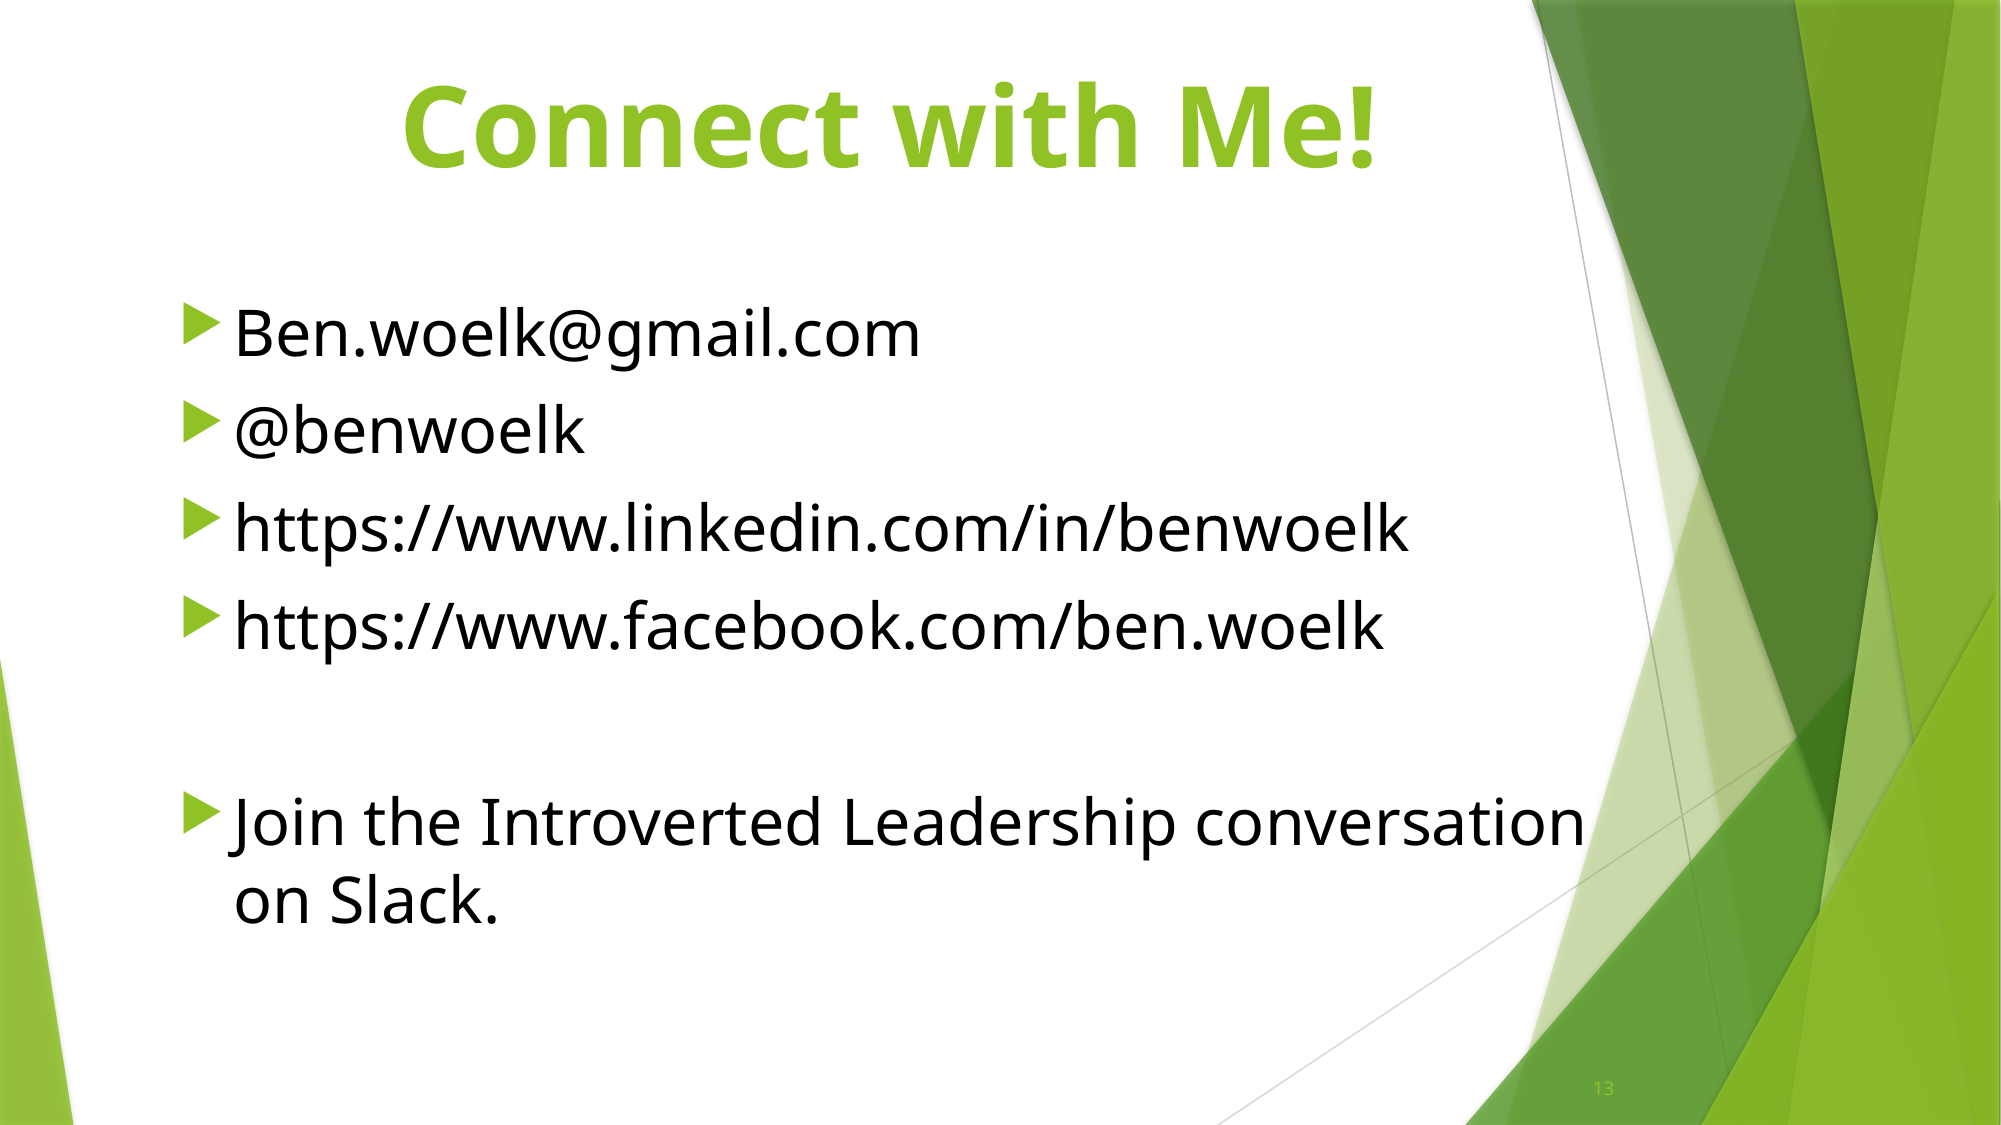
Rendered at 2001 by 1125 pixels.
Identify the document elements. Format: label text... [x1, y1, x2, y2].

list Ben.woelk@gmail.com @benwoelk https://www.linkedin.com/in/benwoelk https://www.facebook.com/ben.woelk Join the Introverted Leadership conversation on Slack. [163, 283, 1664, 944]
title Connect with Me! [384, 47, 1623, 164]
text_box http://benwoelk.com/ [595, 1064, 1363, 1125]
slide_number 13 [1468, 1059, 1630, 1120]
